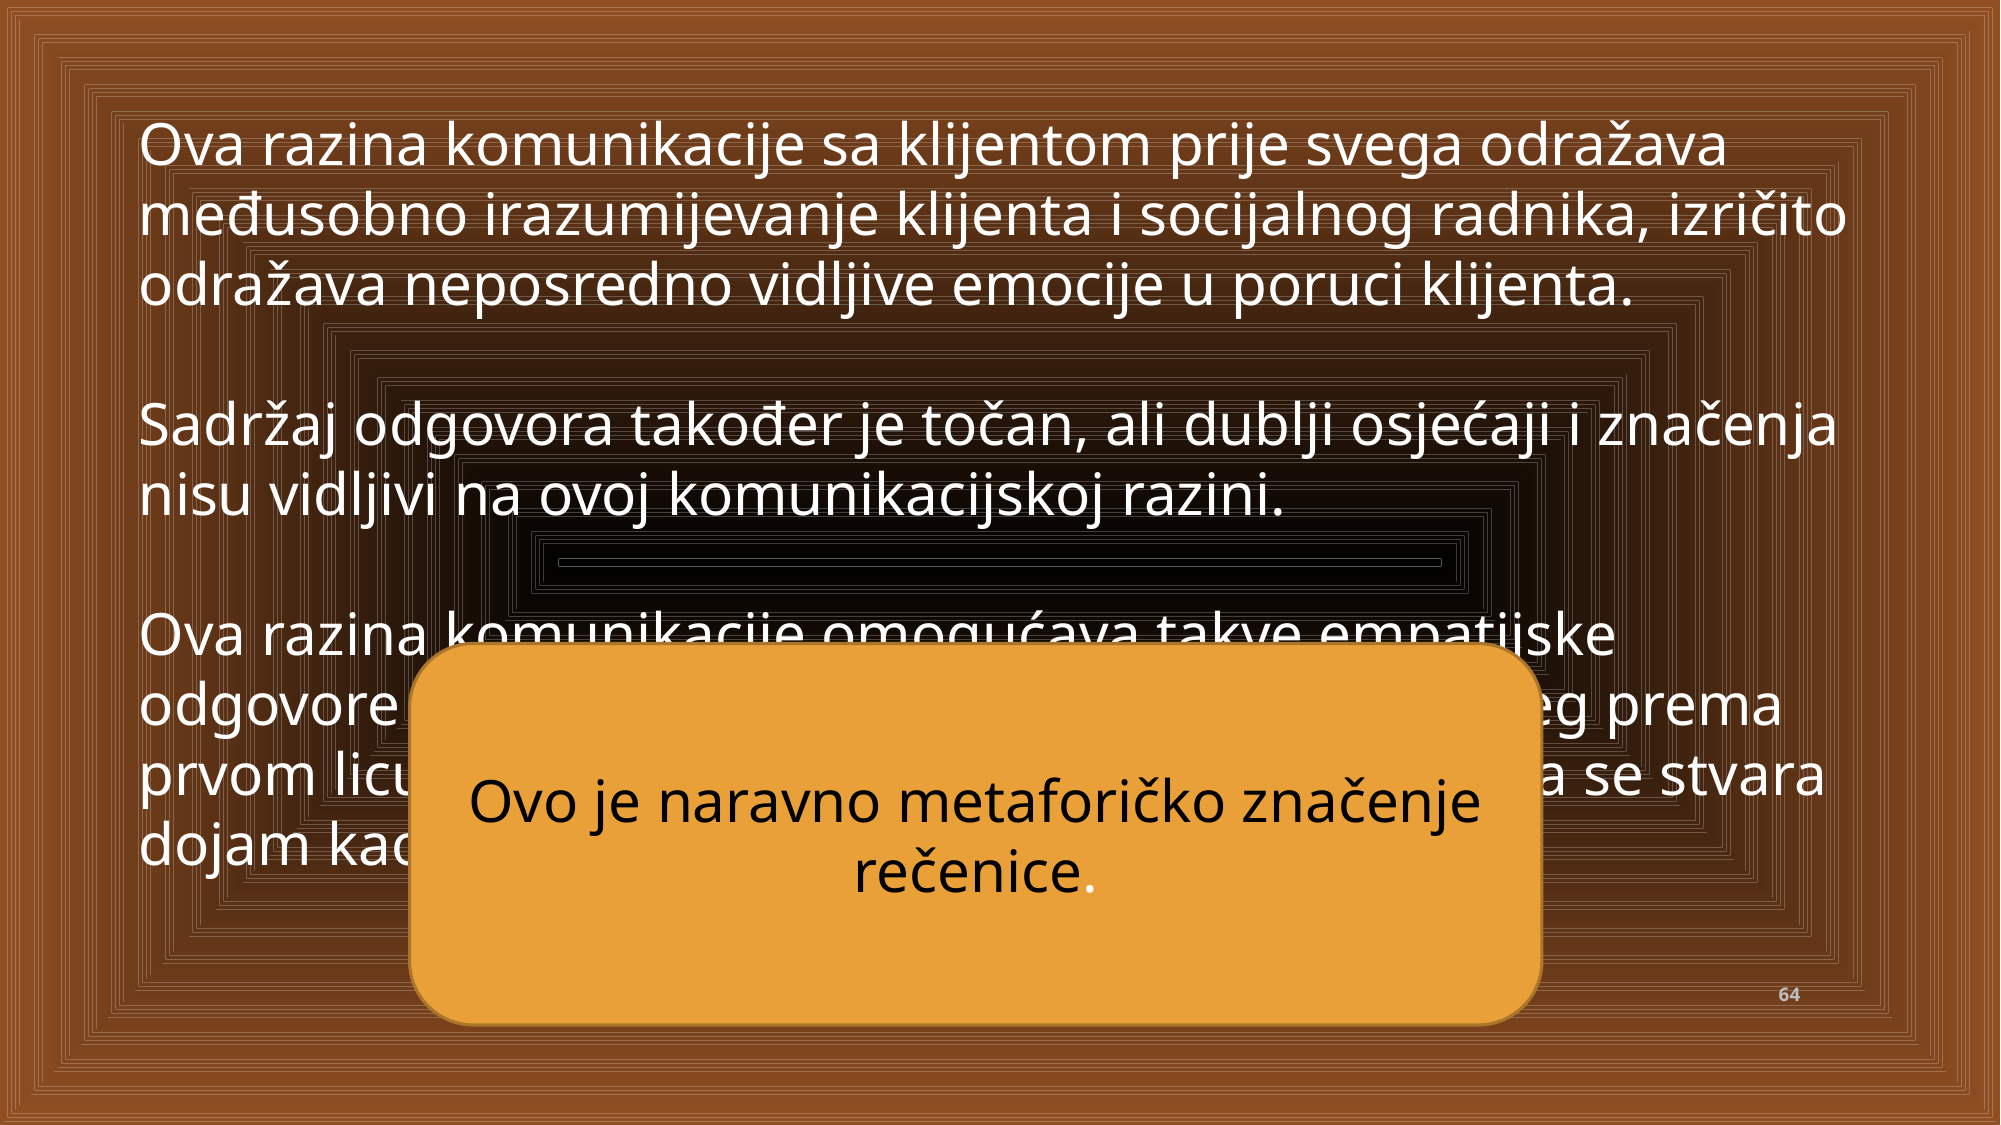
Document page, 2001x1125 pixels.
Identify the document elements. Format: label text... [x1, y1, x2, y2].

slide_number 64 [1724, 965, 1816, 1025]
text_box Ovo je naravno metaforičko značenje rečenice. [408, 641, 1544, 1027]
text_box Ova razina komunikacije sa klijentom prije svega odražava međusobno irazumijevanje klijenta i socijalnog radnika, izričito odražava neposredno vidljive emocije u poruci klijenta. Sadržaj odgovora također je točan, ali dublji osjećaji i značenja nisu vidljivi na ovoj komunikacijskoj razini. Ova razina komunikacije omogućava takve empatijske odgovore koji uključuje promjenu refleksije od trećeg prema prvom licu, i odražava takvu razinu razumijevanja da se stvara dojam kao da je socijalni radnik korisnik. [124, 99, 1889, 885]
